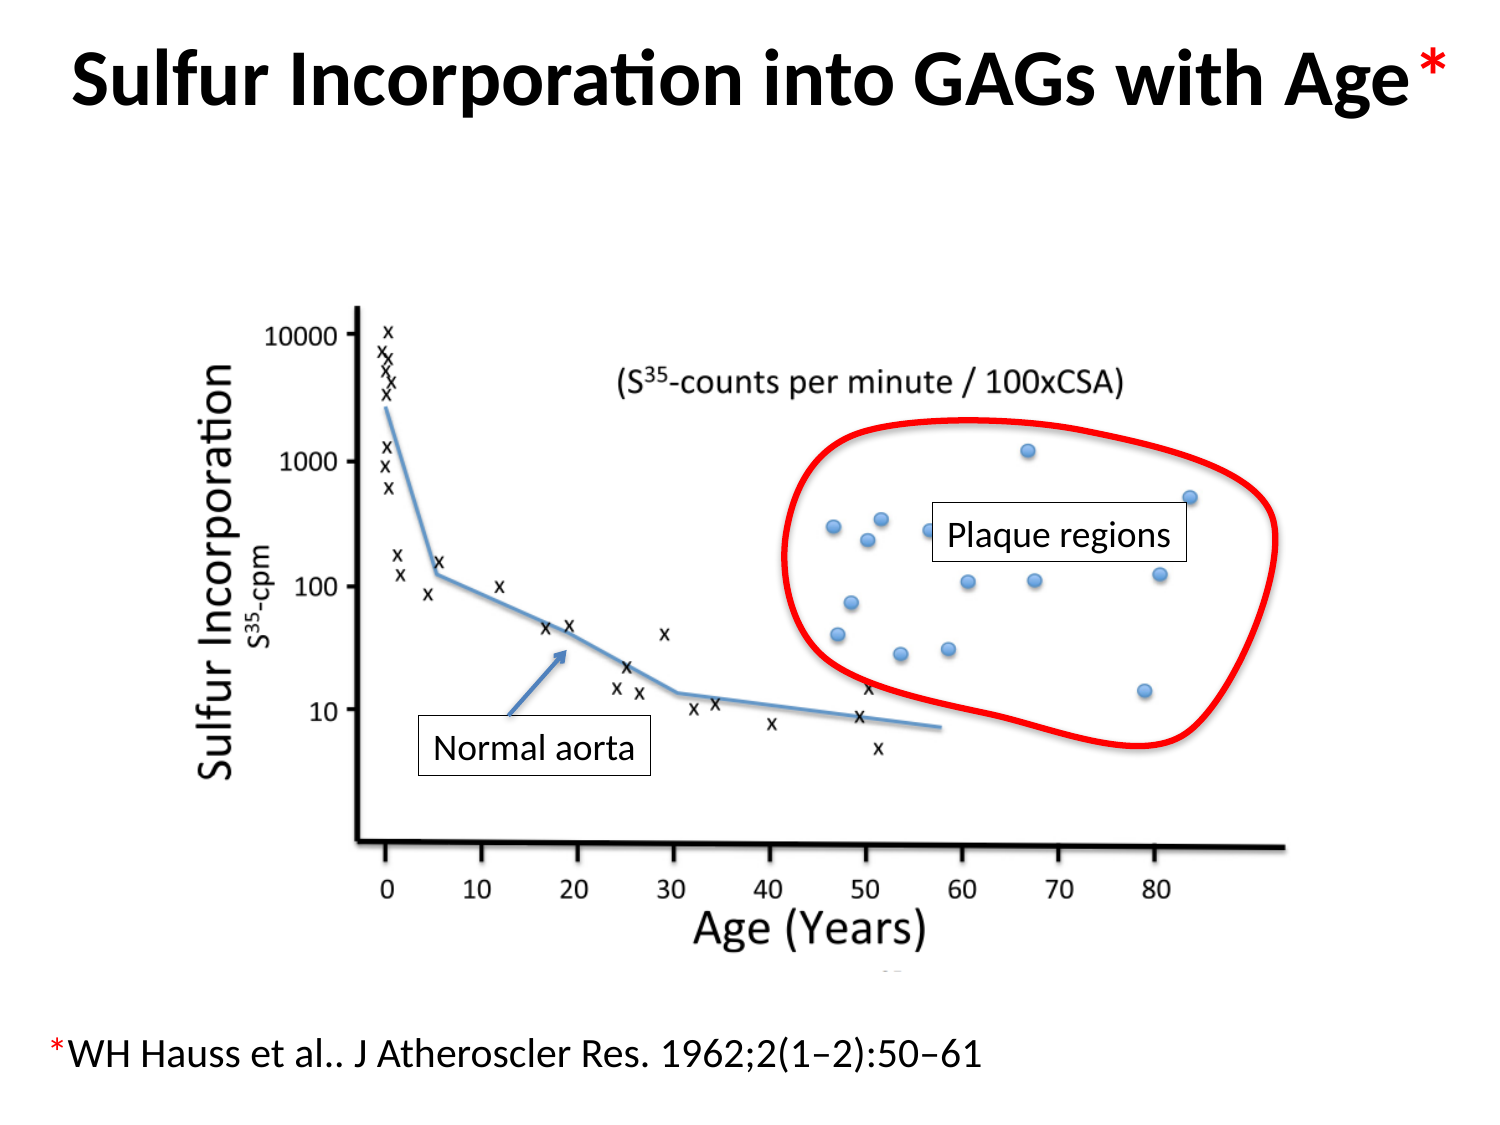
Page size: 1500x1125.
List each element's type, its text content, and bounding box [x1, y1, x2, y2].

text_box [508, 649, 567, 717]
text_box *WH Hauss et al.. J Atheroscler Res. 1962;2(1–2):50–61 [32, 1018, 999, 1084]
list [74, 262, 1426, 1006]
title Sulfur Incorporation into GAGs with Age* [22, 0, 1500, 167]
